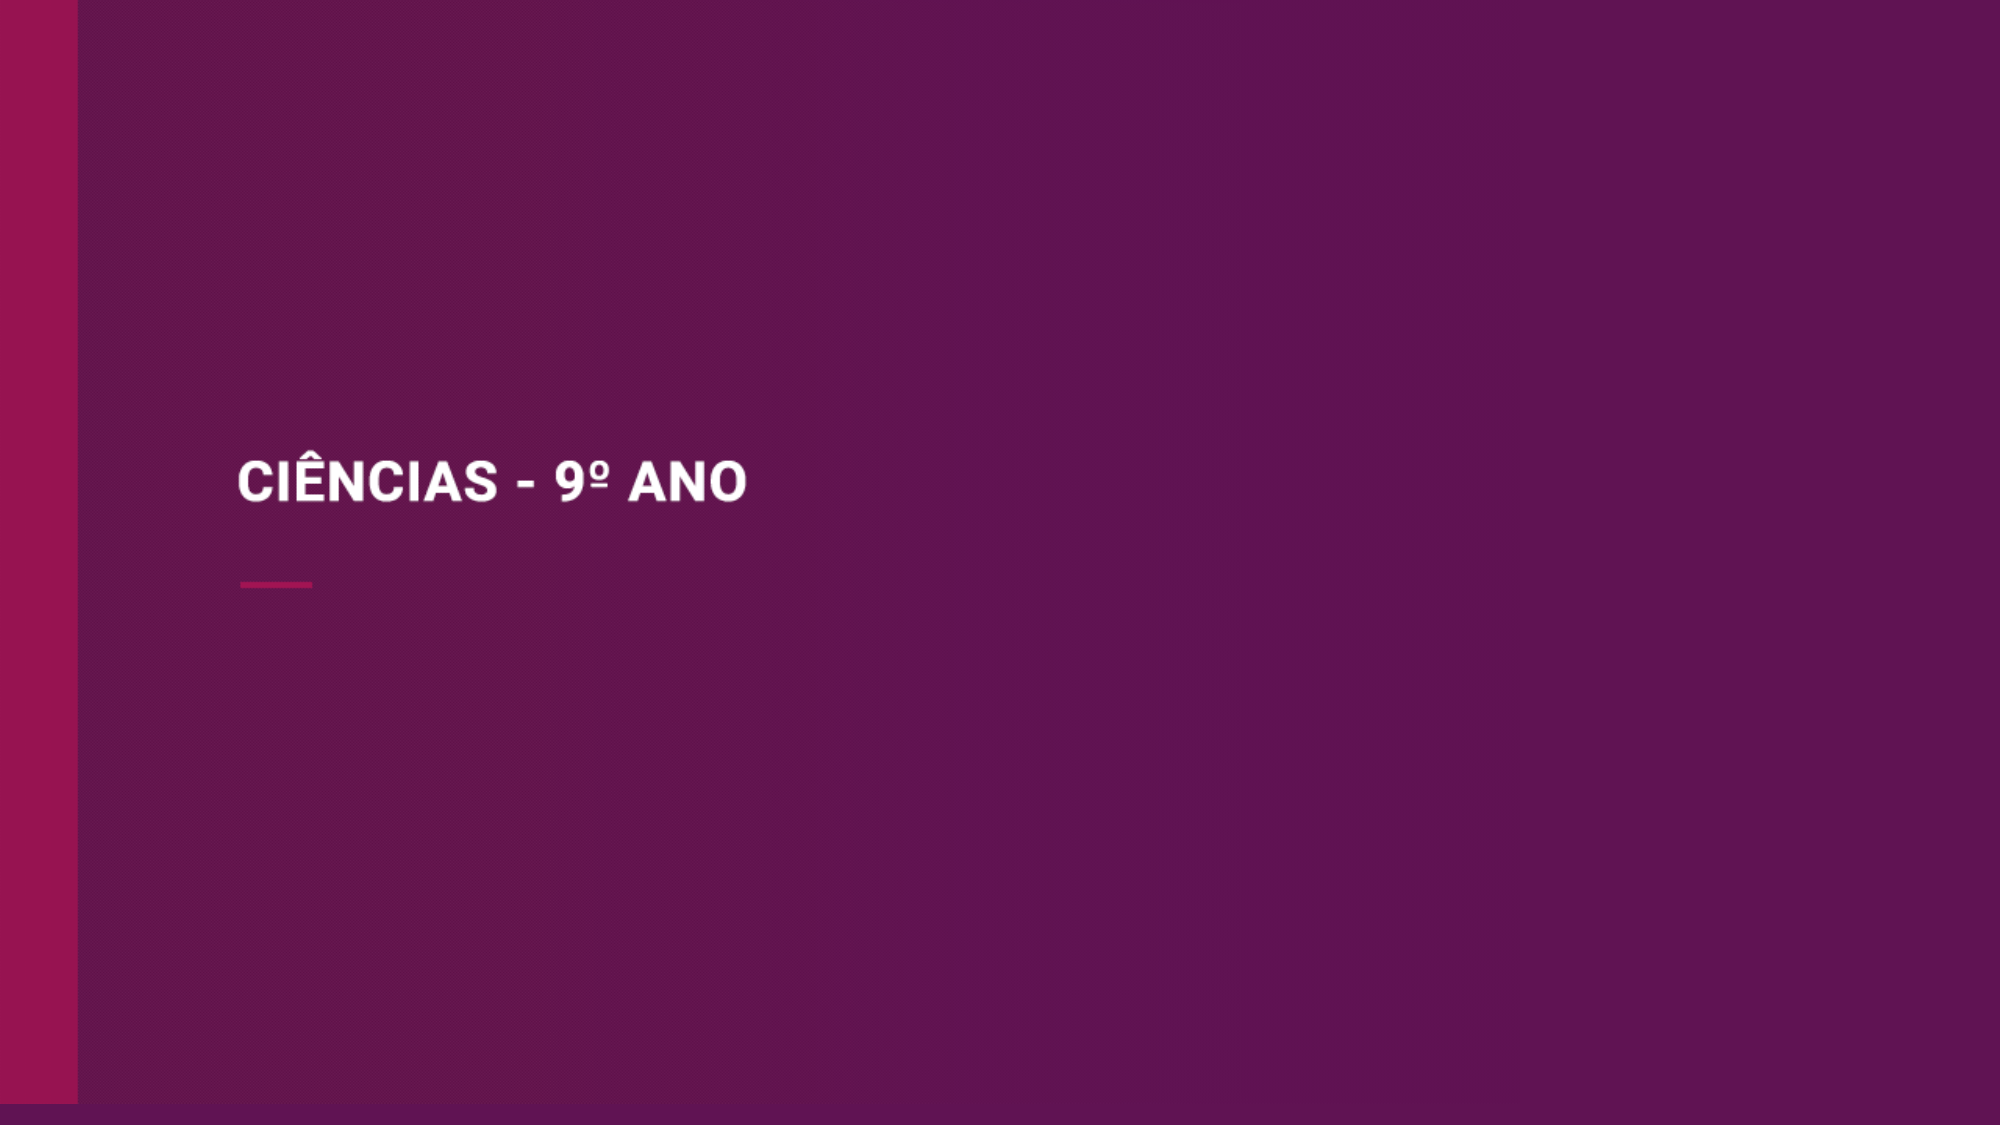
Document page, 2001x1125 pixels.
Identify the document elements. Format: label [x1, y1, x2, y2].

picture [0, 0, 1520, 1105]
